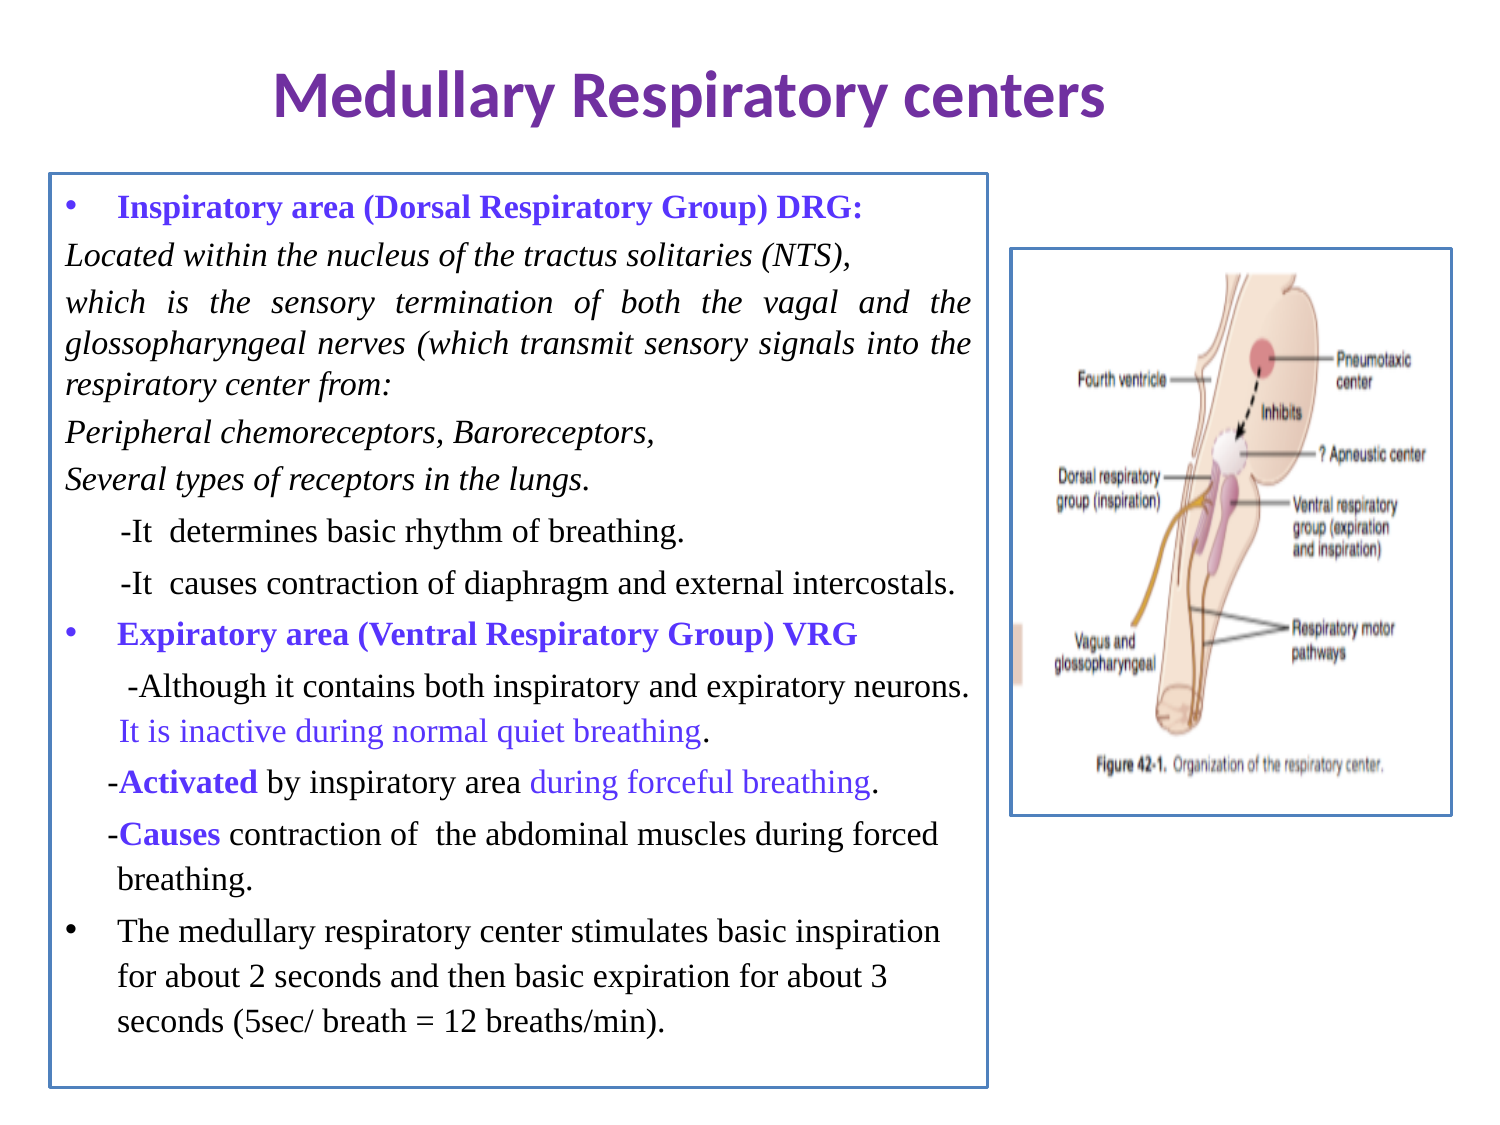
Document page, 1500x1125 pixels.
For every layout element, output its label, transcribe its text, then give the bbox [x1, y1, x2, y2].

picture [1012, 249, 1450, 815]
list Inspiratory area (Dorsal Respiratory Group) DRG: Located within the nucleus of the tractus solitaries (NTS), which is the sensory termination of both the vagal and the glossopharyngeal nerves (which transmit sensory signals into the respiratory center from: Peripheral chemoreceptors, Baroreceptors, Several types of receptors in the lungs. -It determines basic rhythm of breathing. -It causes contraction of diaphragm and external intercostals. Expiratory area (Ventral Respiratory Group) VRG -Although it contains both inspiratory and expiratory neurons. It is inactive during normal quiet breathing. -Activated by inspiratory area during forceful breathing. -Causes contraction of the abdominal muscles during forced breathing. The medullary respiratory center stimulates basic inspiration for about 2 seconds and then basic expiration for about 3 seconds (5sec/ breath = 12 breaths/min). [50, 173, 988, 1088]
title Medullary Respiratory centers [82, 37, 1263, 138]
